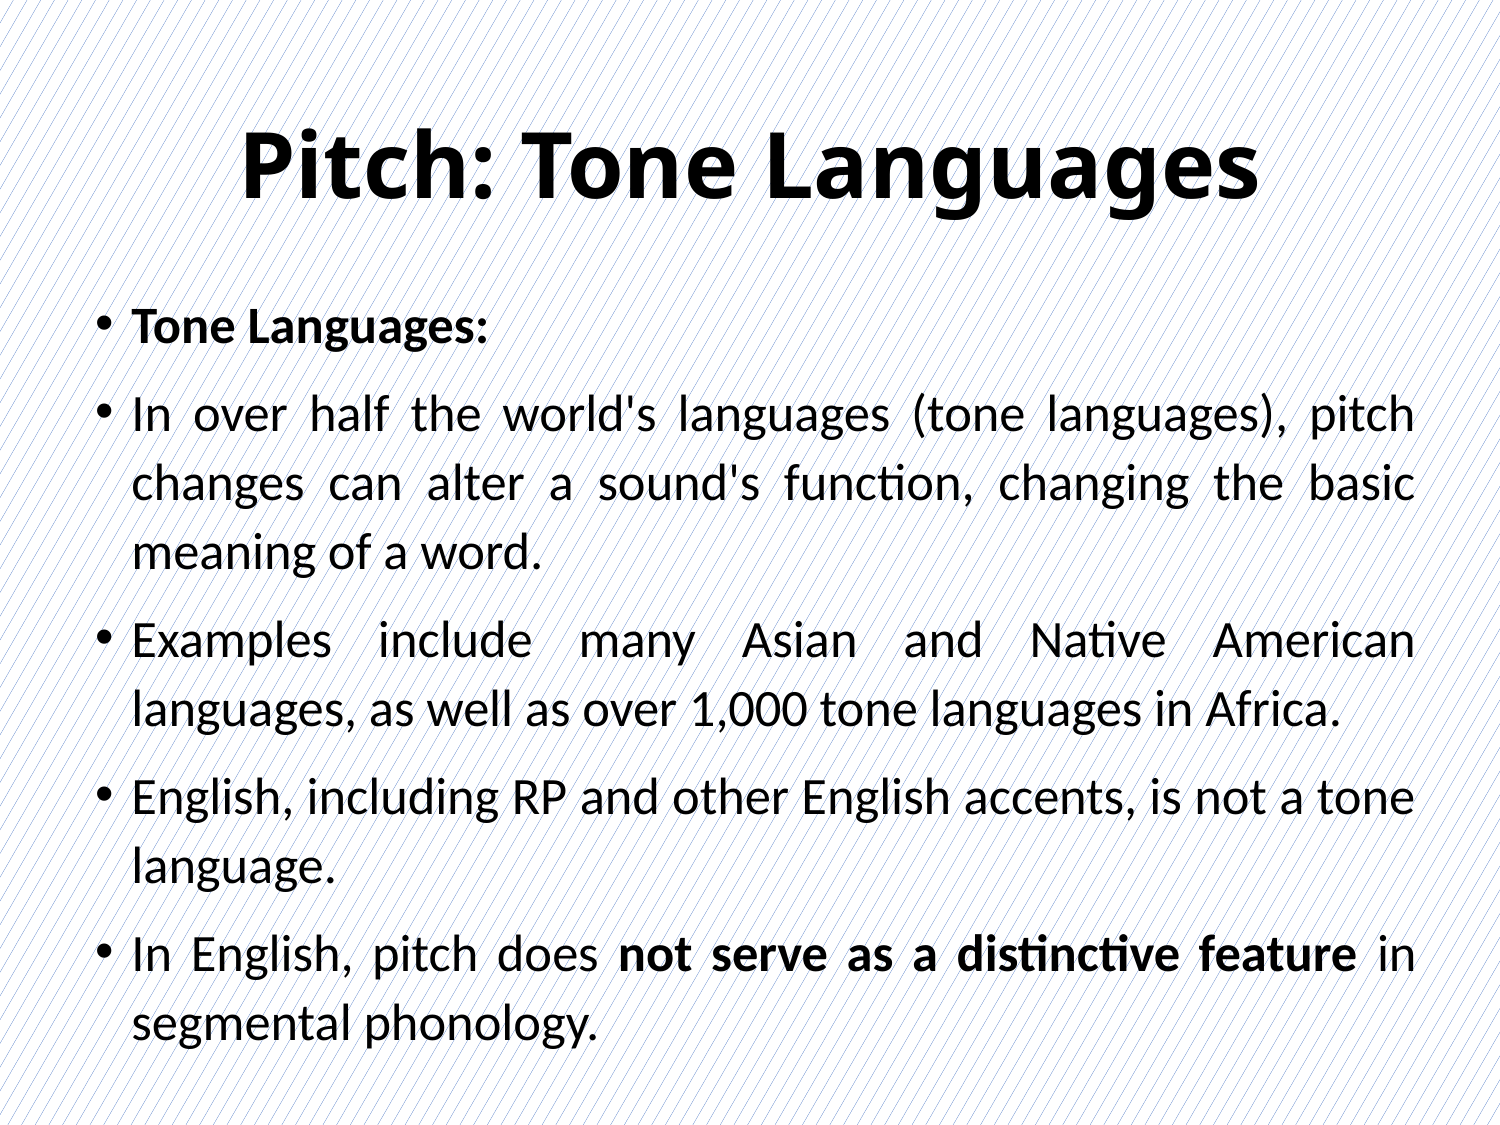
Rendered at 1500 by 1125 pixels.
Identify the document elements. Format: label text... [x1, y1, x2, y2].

title Pitch: Tone Languages [103, 59, 1397, 277]
list Tone Languages: In over half the world's languages (tone languages), pitch changes can alter a sound's function, changing the basic meaning of a word. Examples include many Asian and Native American languages, as well as over 1,000 tone languages in Africa. English, including RP and other English accents, is not a tone language. In English, pitch does not serve as a distinctive feature in segmental phonology. [80, 277, 1432, 1066]
